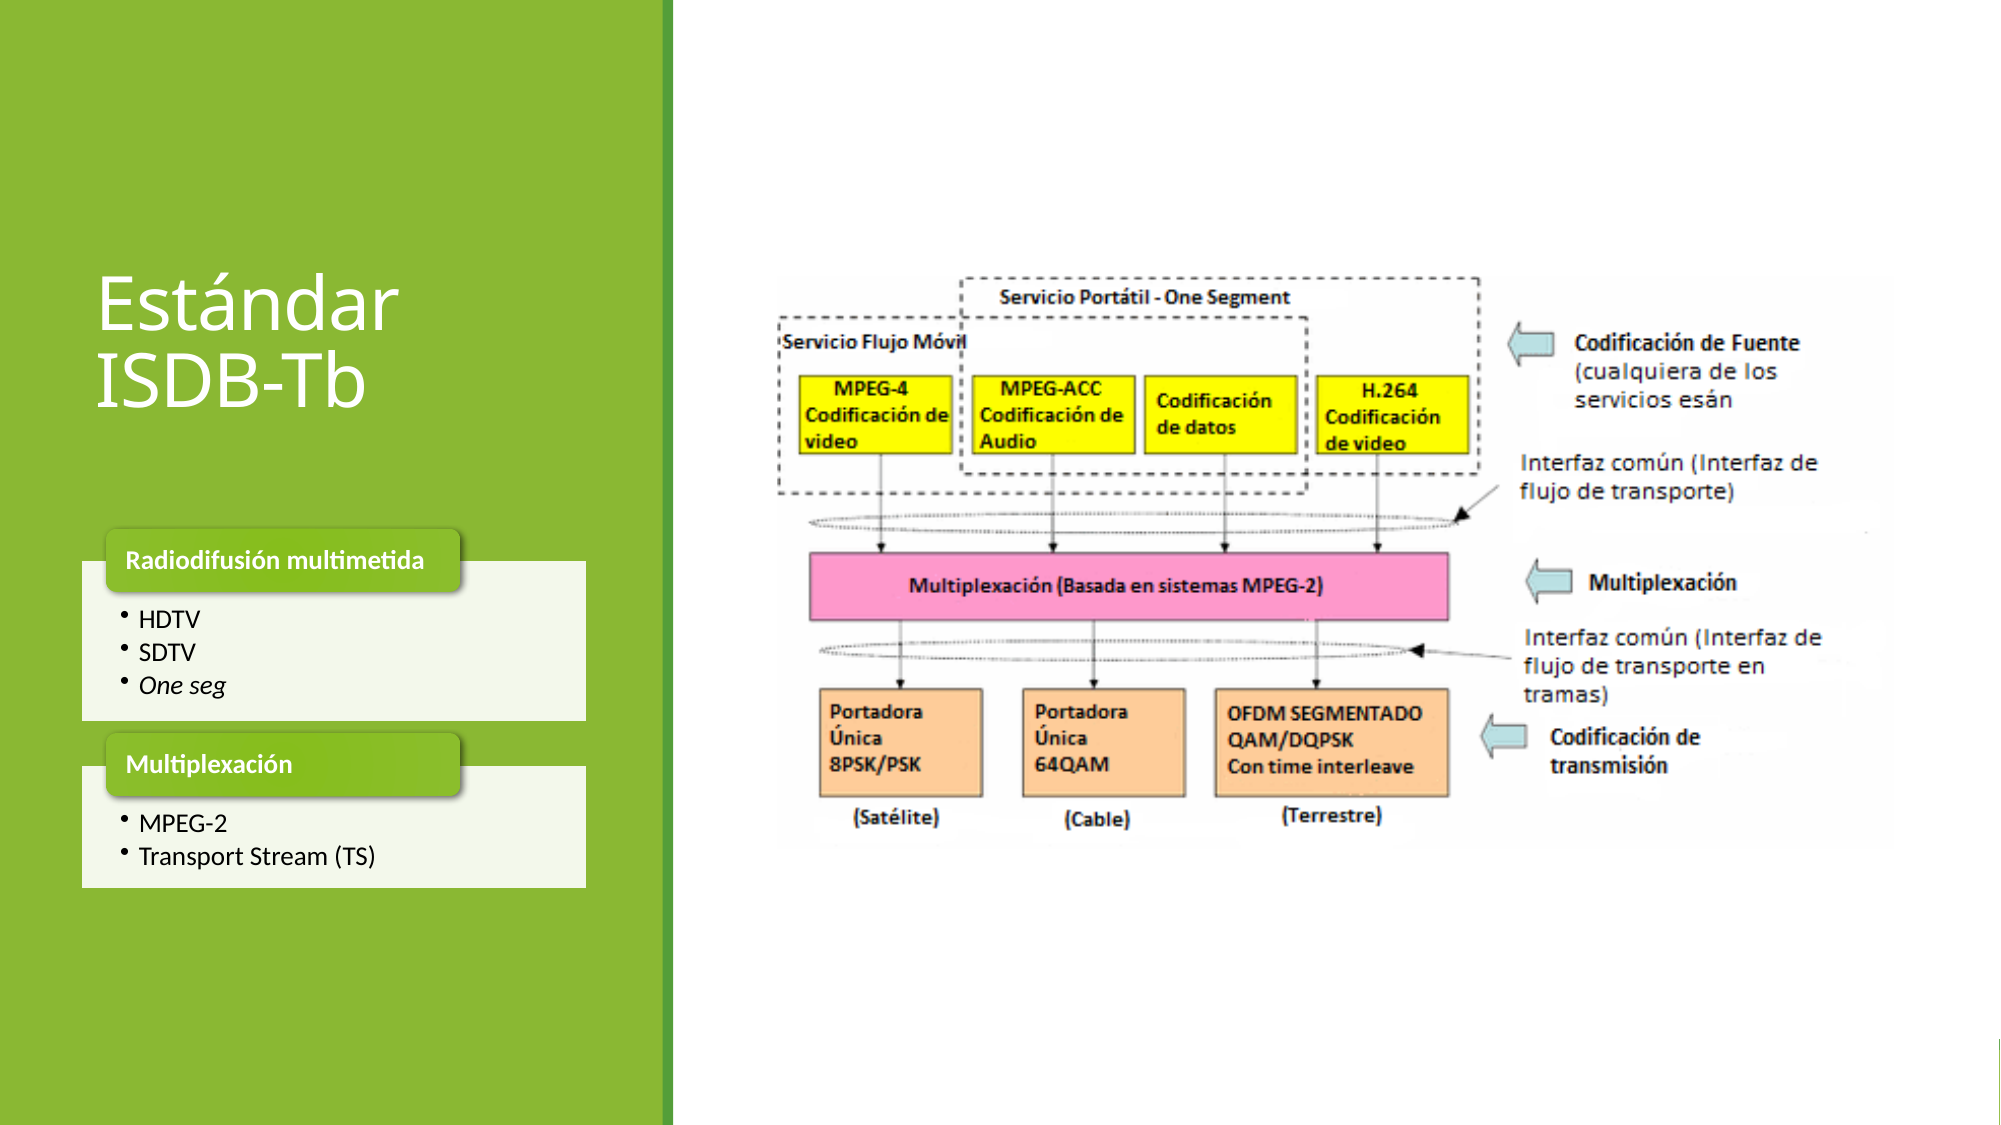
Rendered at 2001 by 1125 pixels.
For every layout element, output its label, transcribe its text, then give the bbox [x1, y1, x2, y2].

text_box [0, 0, 661, 1125]
text_box [661, 0, 674, 282]
title Estándar ISDB-Tb [80, 84, 587, 430]
text_box [674, 0, 2000, 1125]
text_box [80, 434, 588, 983]
picture [777, 276, 1894, 849]
text_box [661, 296, 674, 1125]
